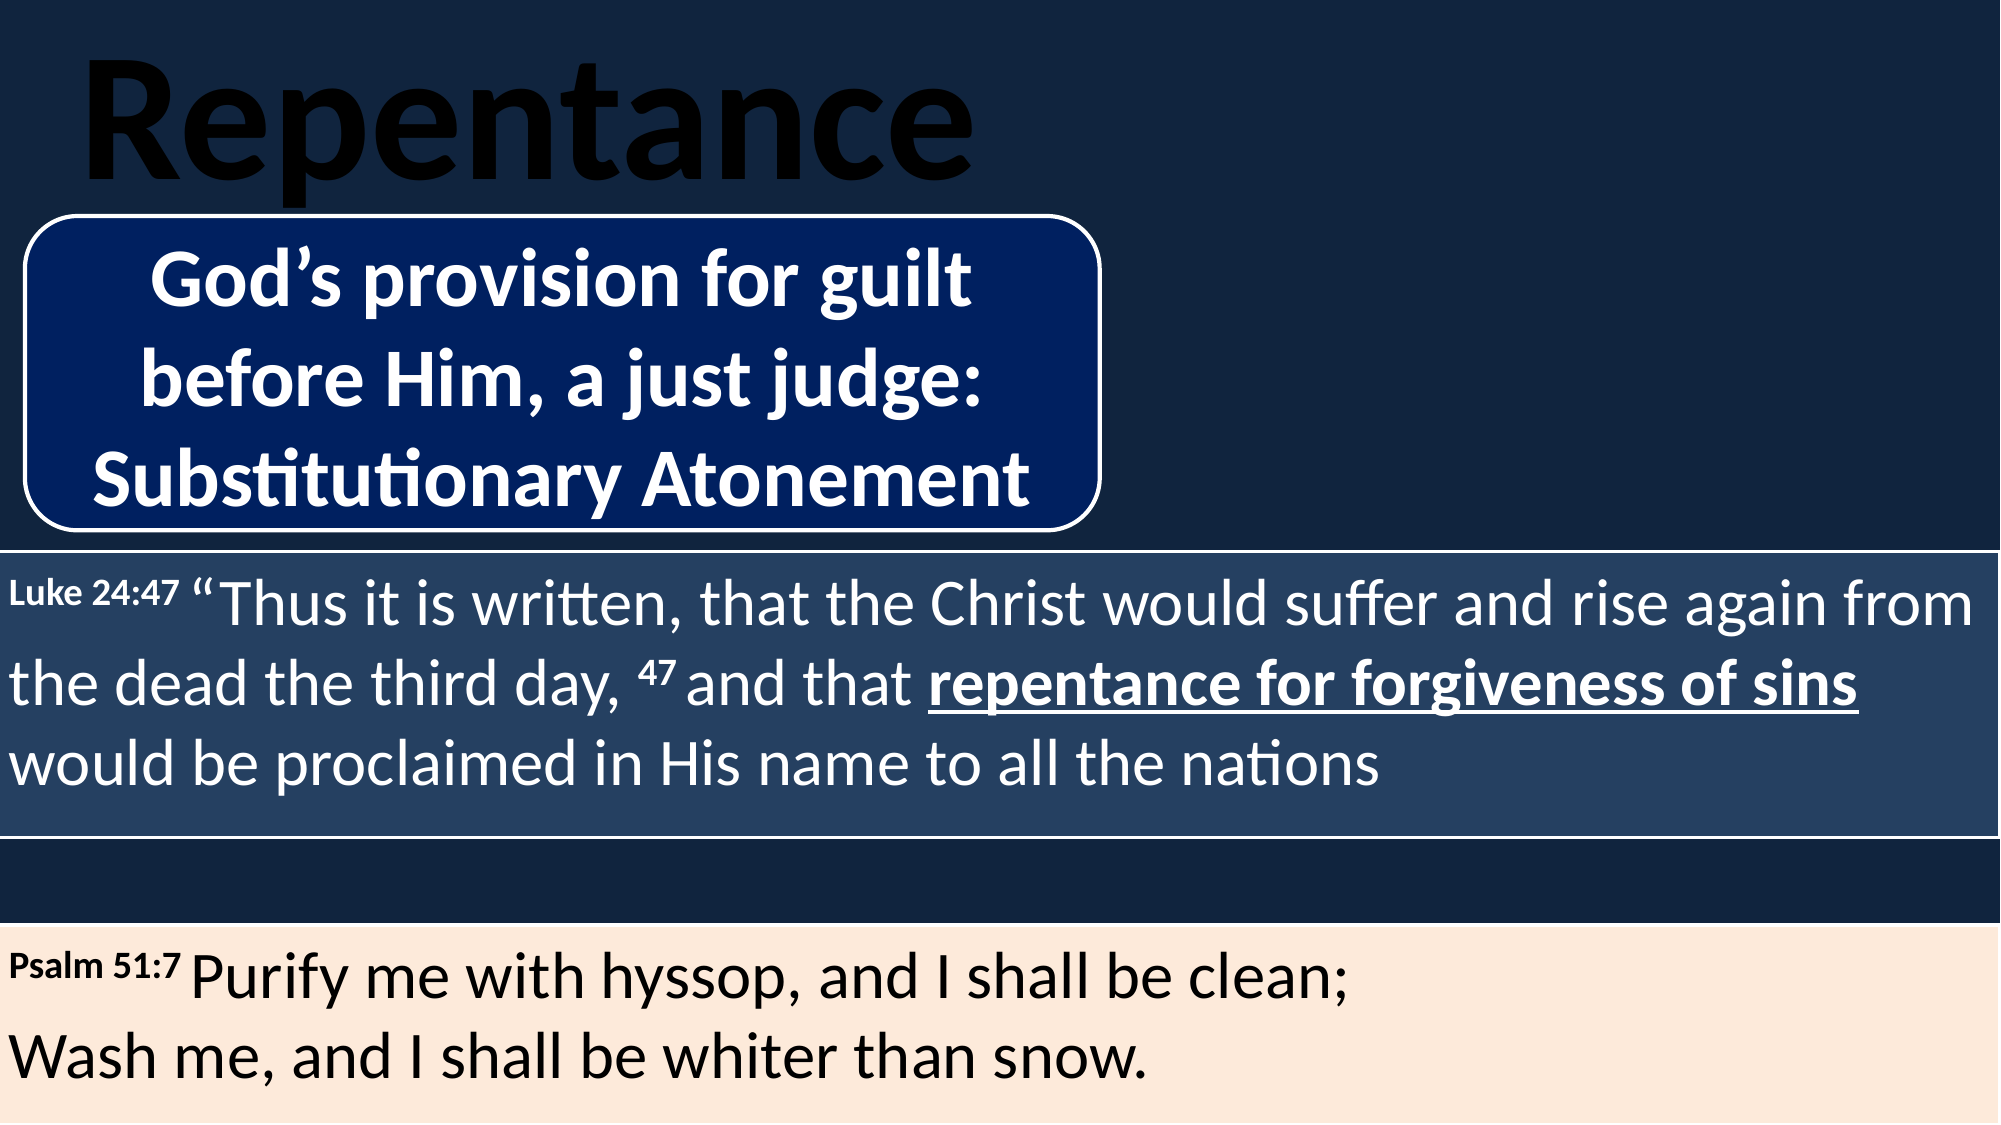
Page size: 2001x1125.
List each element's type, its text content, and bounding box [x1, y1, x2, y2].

text_box Psalm 51:7 Purify me with hyssop, and I shall be clean; Wash me, and I shall be whiter than snow. [0, 923, 2000, 1125]
text_box God’s provision for guilt before Him, a just judge: Substitutionary Atonement [22, 213, 1102, 533]
text_box Luke 24:47 “Thus it is written, that the Christ would suffer and rise again from the dead the third day, 47 and that repentance for forgiveness of sins would be proclaimed in His name to all the nations [0, 549, 2000, 839]
text_box Repentance [0, 12, 1100, 200]
